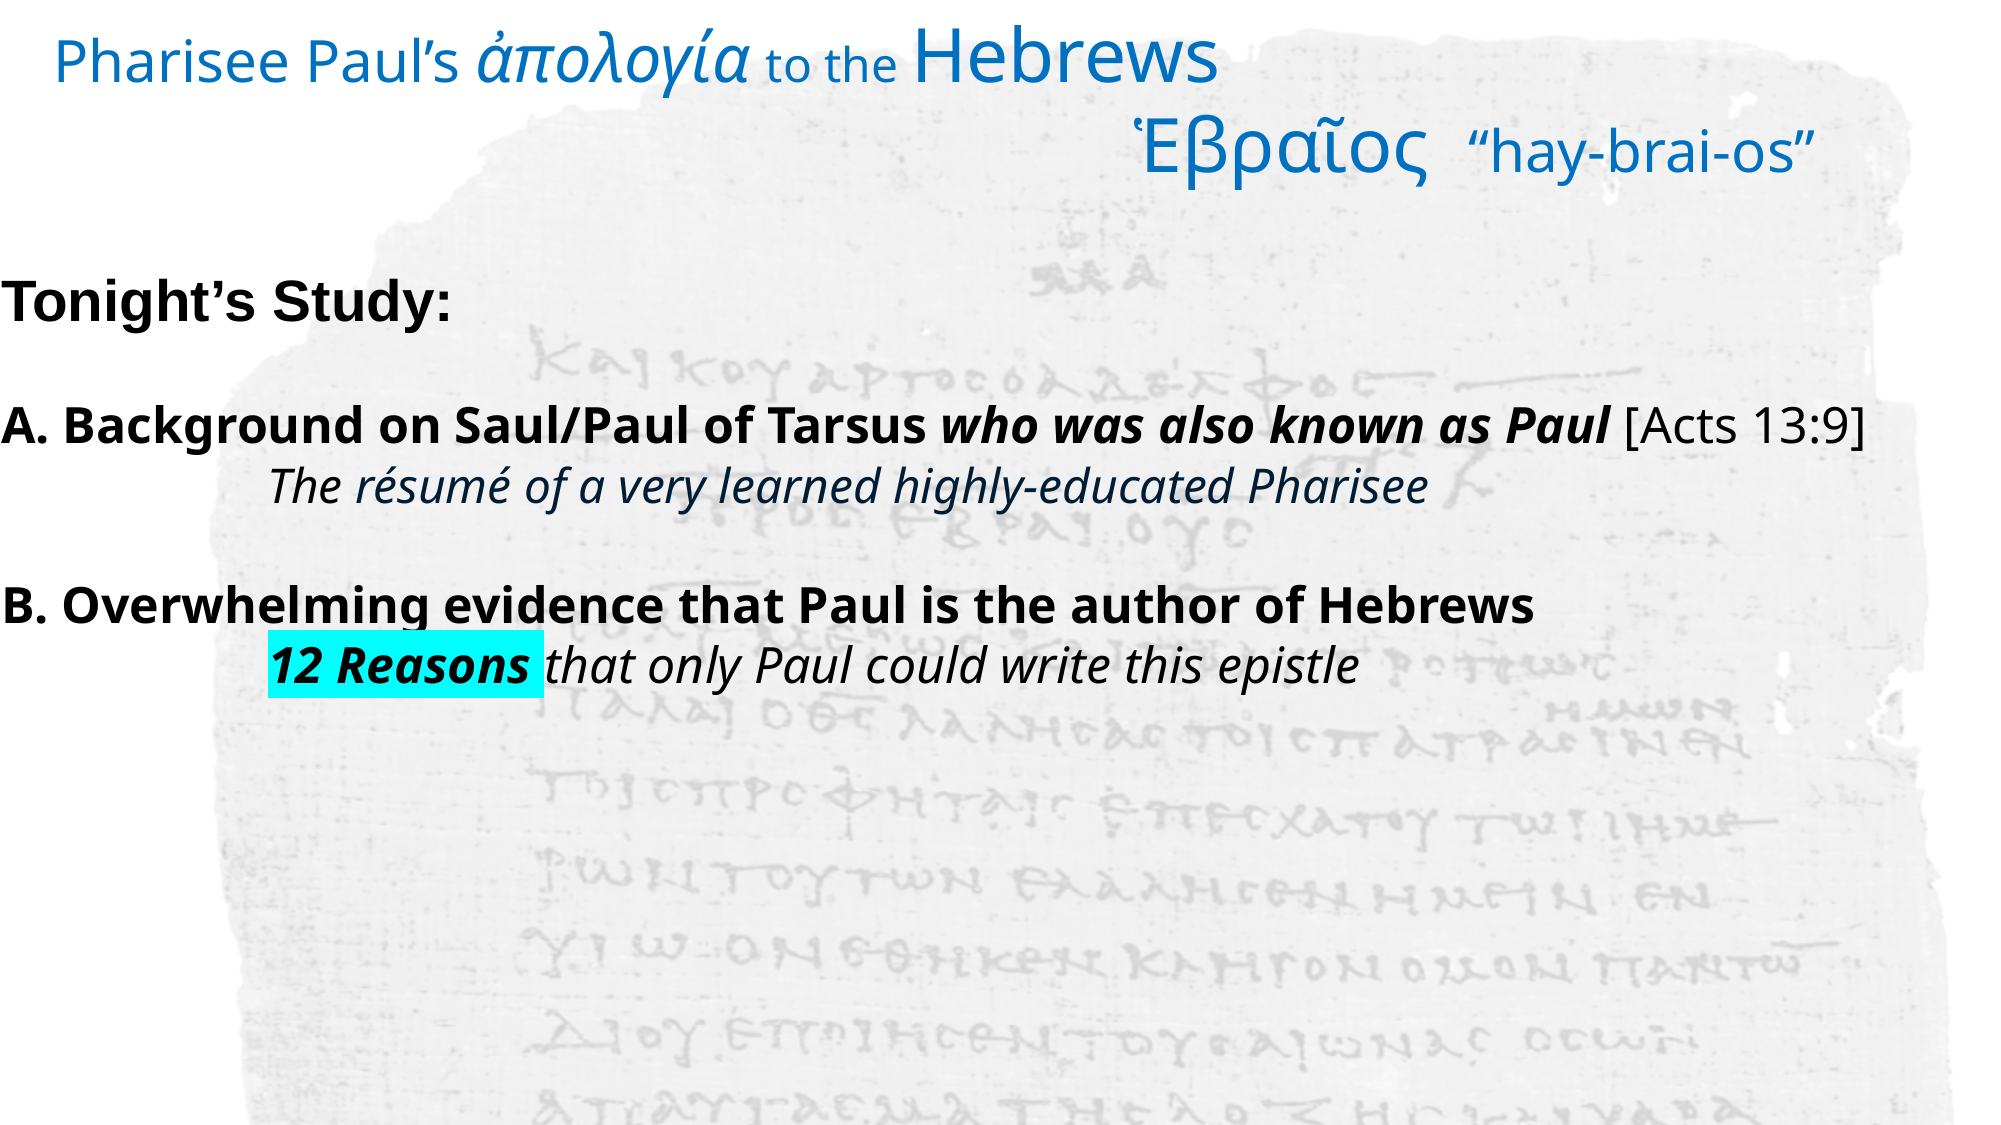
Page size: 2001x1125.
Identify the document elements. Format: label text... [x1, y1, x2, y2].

picture [178, 0, 2000, 1125]
text_box Tonight’s Study: A. Background on Saul/Paul of Tarsus who was also known as Paul [Acts 13:9] The résumé of a very learned highly-educated Pharisee B. Overwhelming evidence that Paul is the author of Hebrews 12 Reasons that only Paul could write this epistle [0, 256, 178, 701]
text_box Pharisee Paul’s ἀπολογία to the Hebrews Ἑβραῖος “hay-brai-os” [38, 0, 178, 195]
